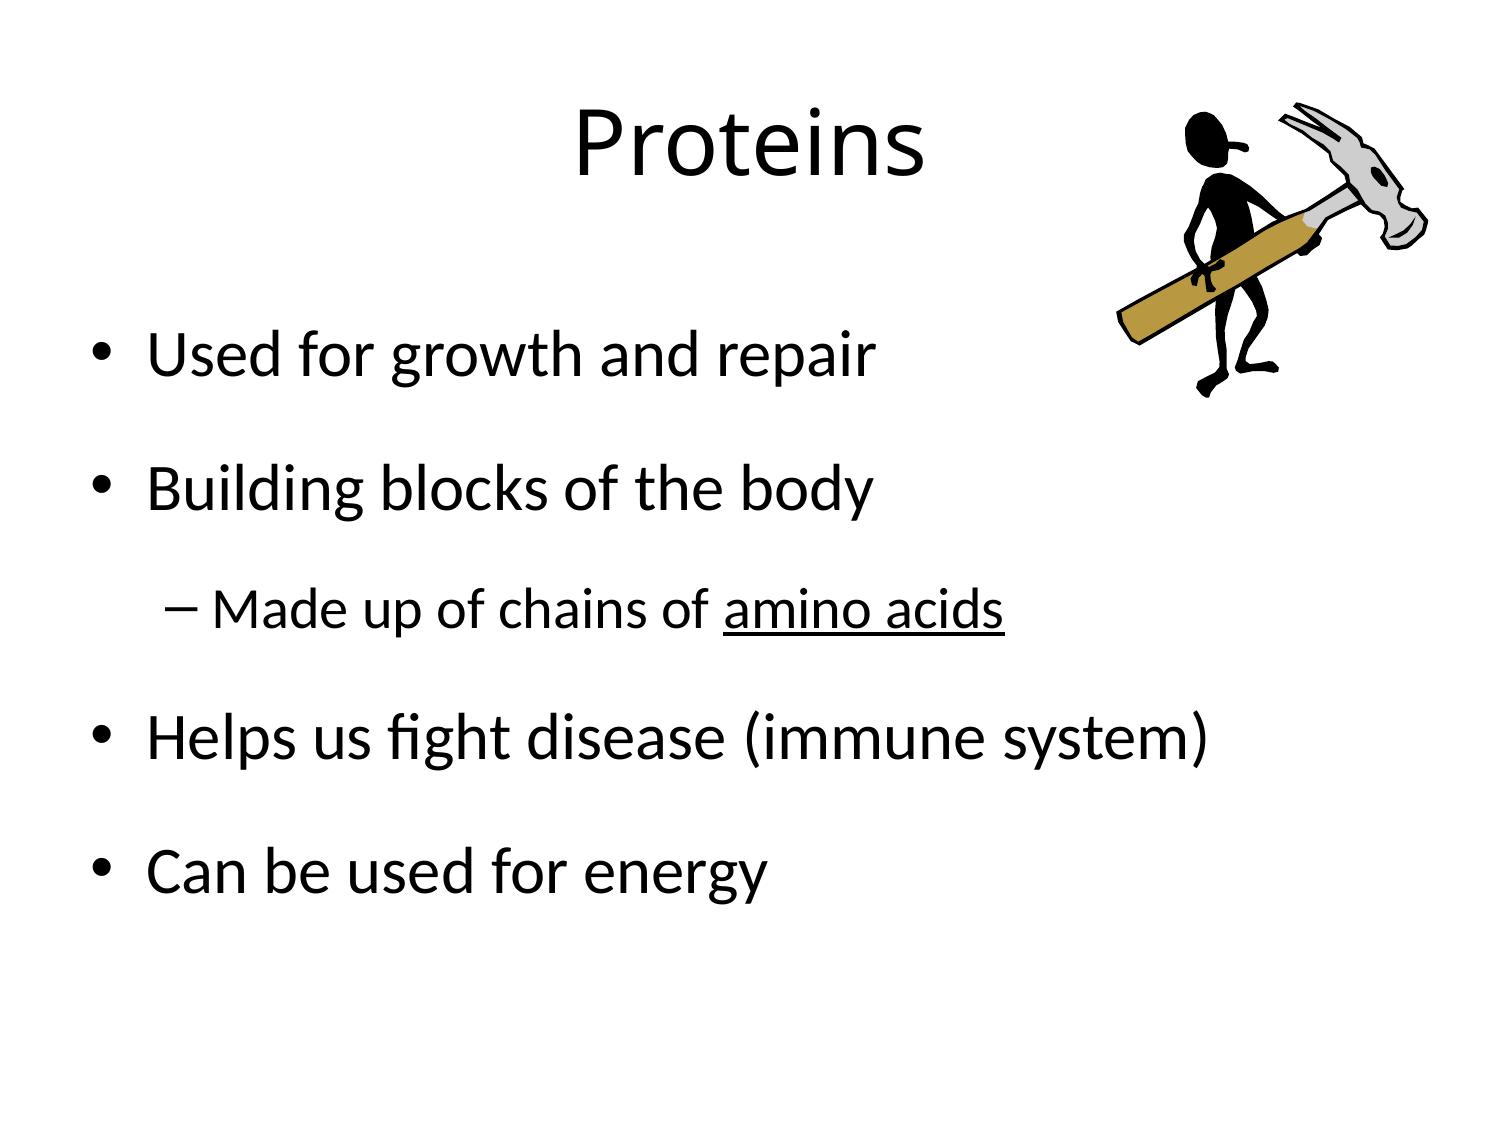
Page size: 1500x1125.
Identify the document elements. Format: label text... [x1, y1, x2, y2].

list Used for growth and repair Building blocks of the body Made up of chains of amino acids Helps us fight disease (immune system) Can be used for energy [75, 262, 1425, 1005]
picture [1115, 101, 1429, 398]
title Proteins [75, 45, 1425, 233]
